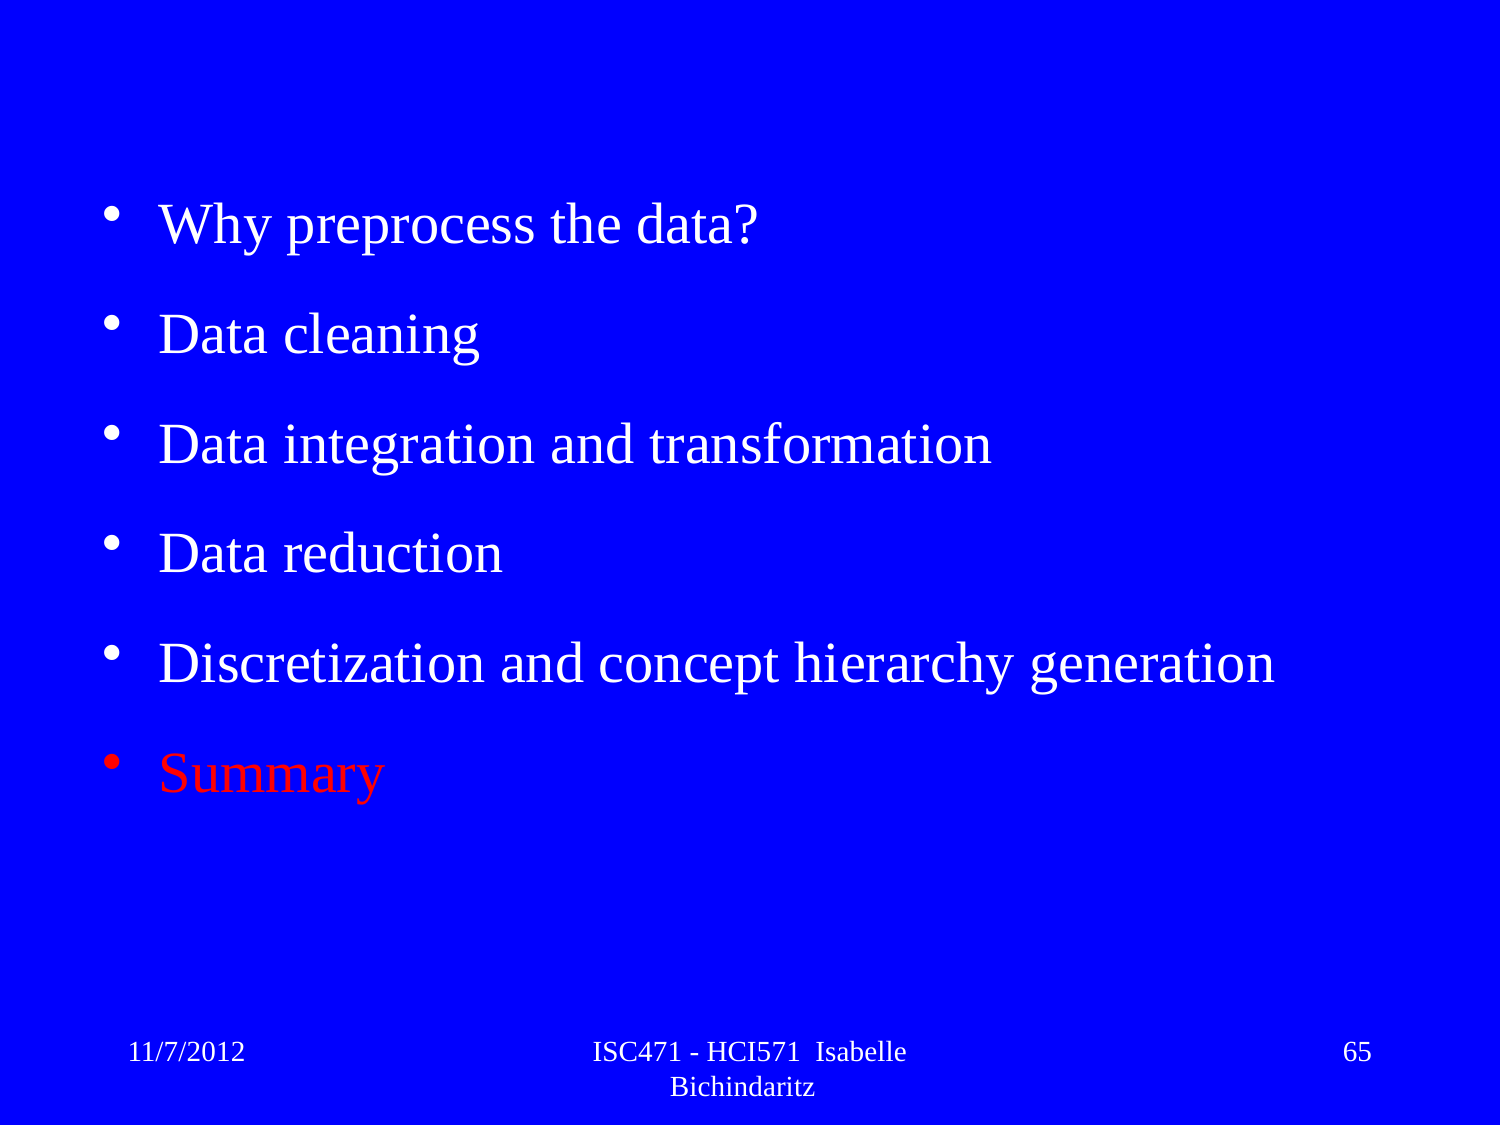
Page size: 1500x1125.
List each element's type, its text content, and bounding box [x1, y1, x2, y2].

slide_number 65 [1074, 1024, 1388, 1101]
list Why preprocess the data? Data cleaning Data integration and transformation Data reduction Discretization and concept hierarchy generation Summary [87, 149, 1413, 888]
footer ISC471 - HCI571 Isabelle Bichindaritz [512, 1024, 988, 1101]
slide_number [112, 1024, 426, 1101]
